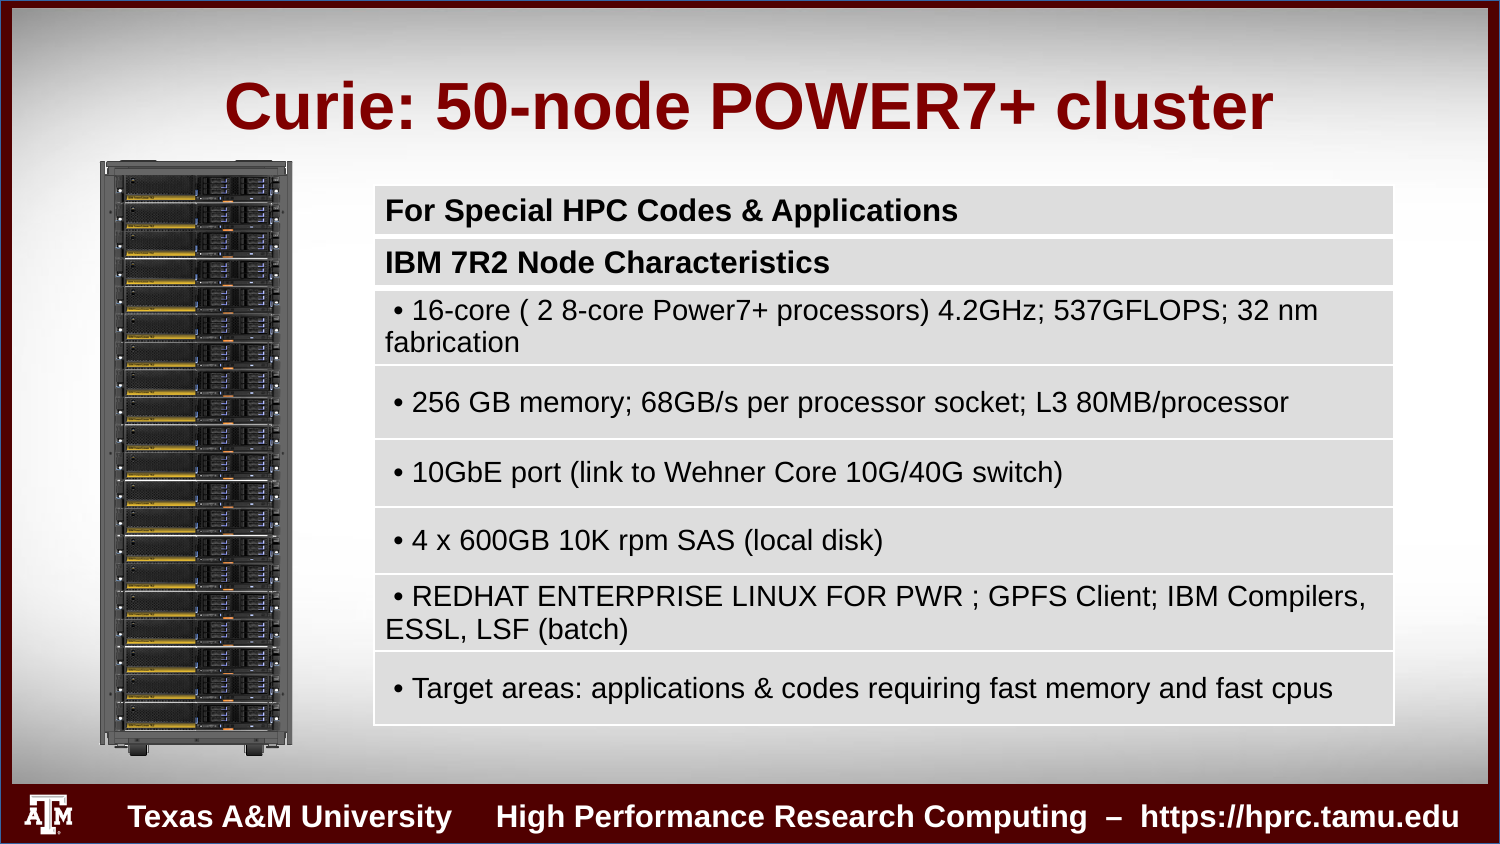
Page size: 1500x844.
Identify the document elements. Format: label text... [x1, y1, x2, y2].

table_cell IBM 7R2 Node Characteristics [375, 239, 1393, 285]
picture [0, 8, 1488, 844]
table_header For Special HPC Codes & Applications [375, 186, 1393, 234]
table_cell • 256 GB memory; 68GB/s per processor socket; L3 80MB/processor [375, 366, 1393, 438]
table_cell • 4 x 600GB 10K rpm SAS (local disk) [375, 508, 1393, 573]
table_cell • 16-core ( 2 8-core Power7+ processors) 4.2GHz; 537GFLOPS; 32 nm fabrication [375, 291, 1393, 364]
title Curie: 50-node POWER7+ cluster [16, 69, 1484, 136]
table_cell • 10GbE port (link to Wehner Core 10G/40G switch) [375, 440, 1393, 506]
table_cell • REDHAT ENTERPRISE LINUX FOR PWR ; GPFS Client; IBM Compilers, ESSL, LSF (batch) [375, 575, 1393, 650]
table_cell • Target areas: applications & codes requiring fast memory and fast cpus [375, 652, 1393, 724]
